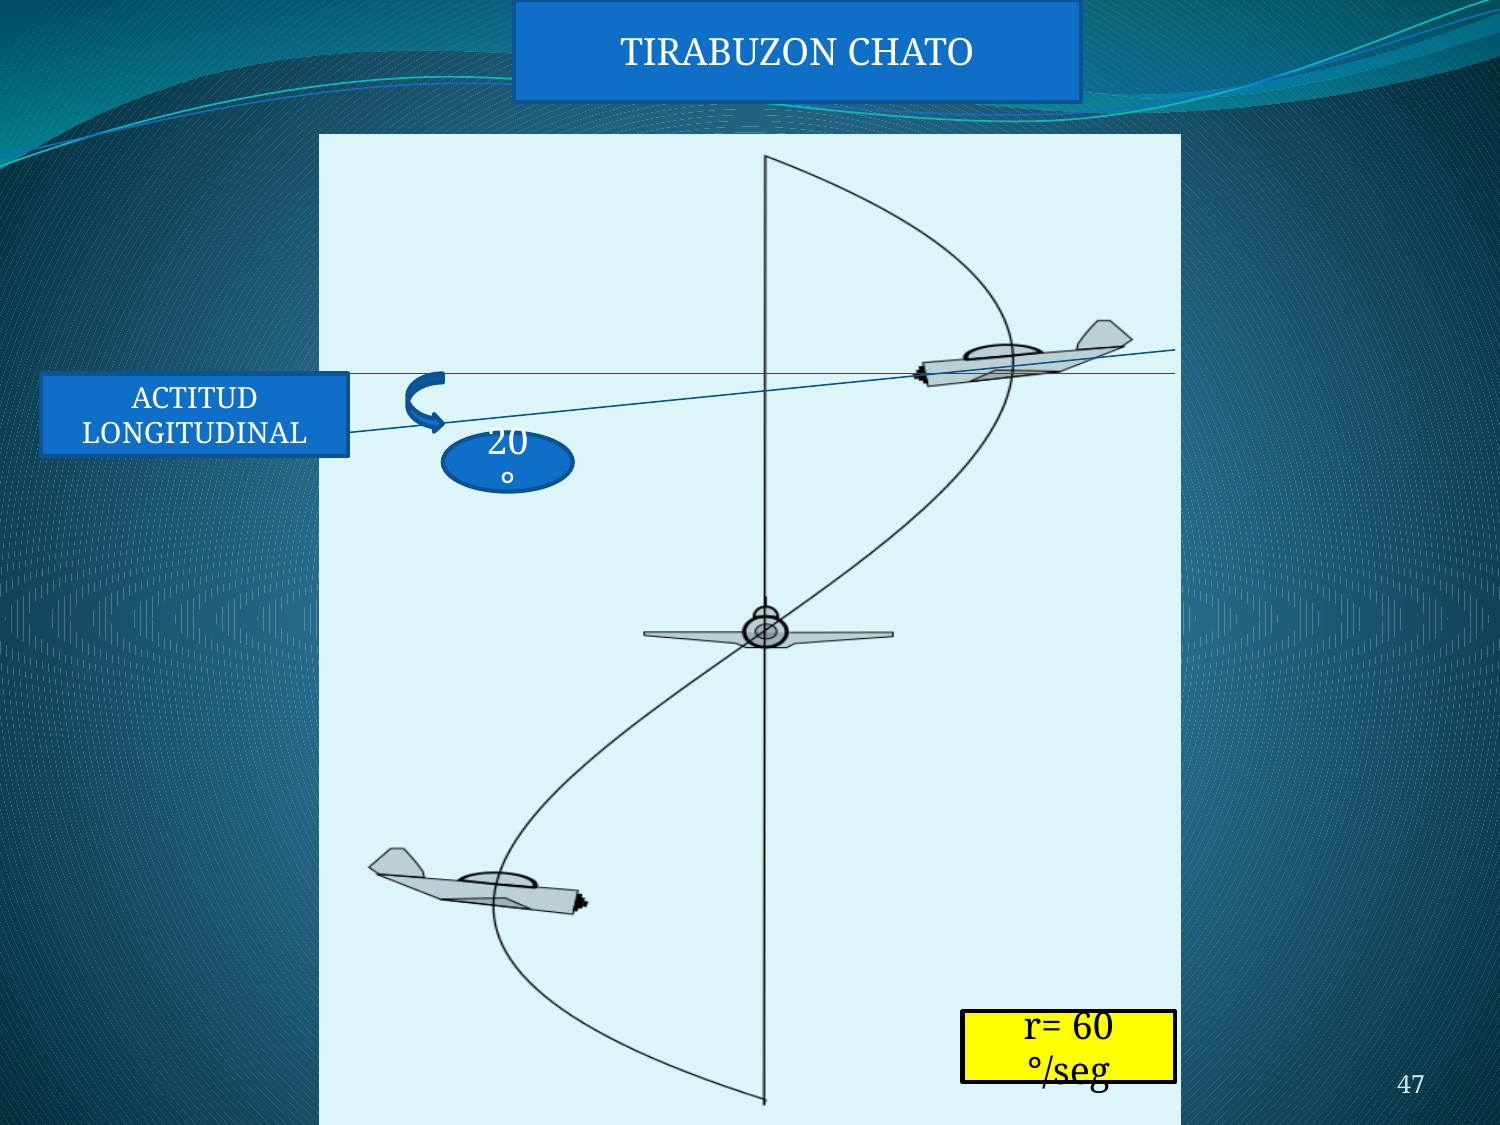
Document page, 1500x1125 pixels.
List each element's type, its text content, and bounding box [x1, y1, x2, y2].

text_box TIRABUZON CHATO [512, 0, 1083, 104]
picture [318, 133, 1182, 1125]
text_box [348, 349, 1176, 436]
slide_number 47 [1299, 1042, 1425, 1103]
text_box ACTITUD LONGITUDINAL [39, 371, 311, 458]
